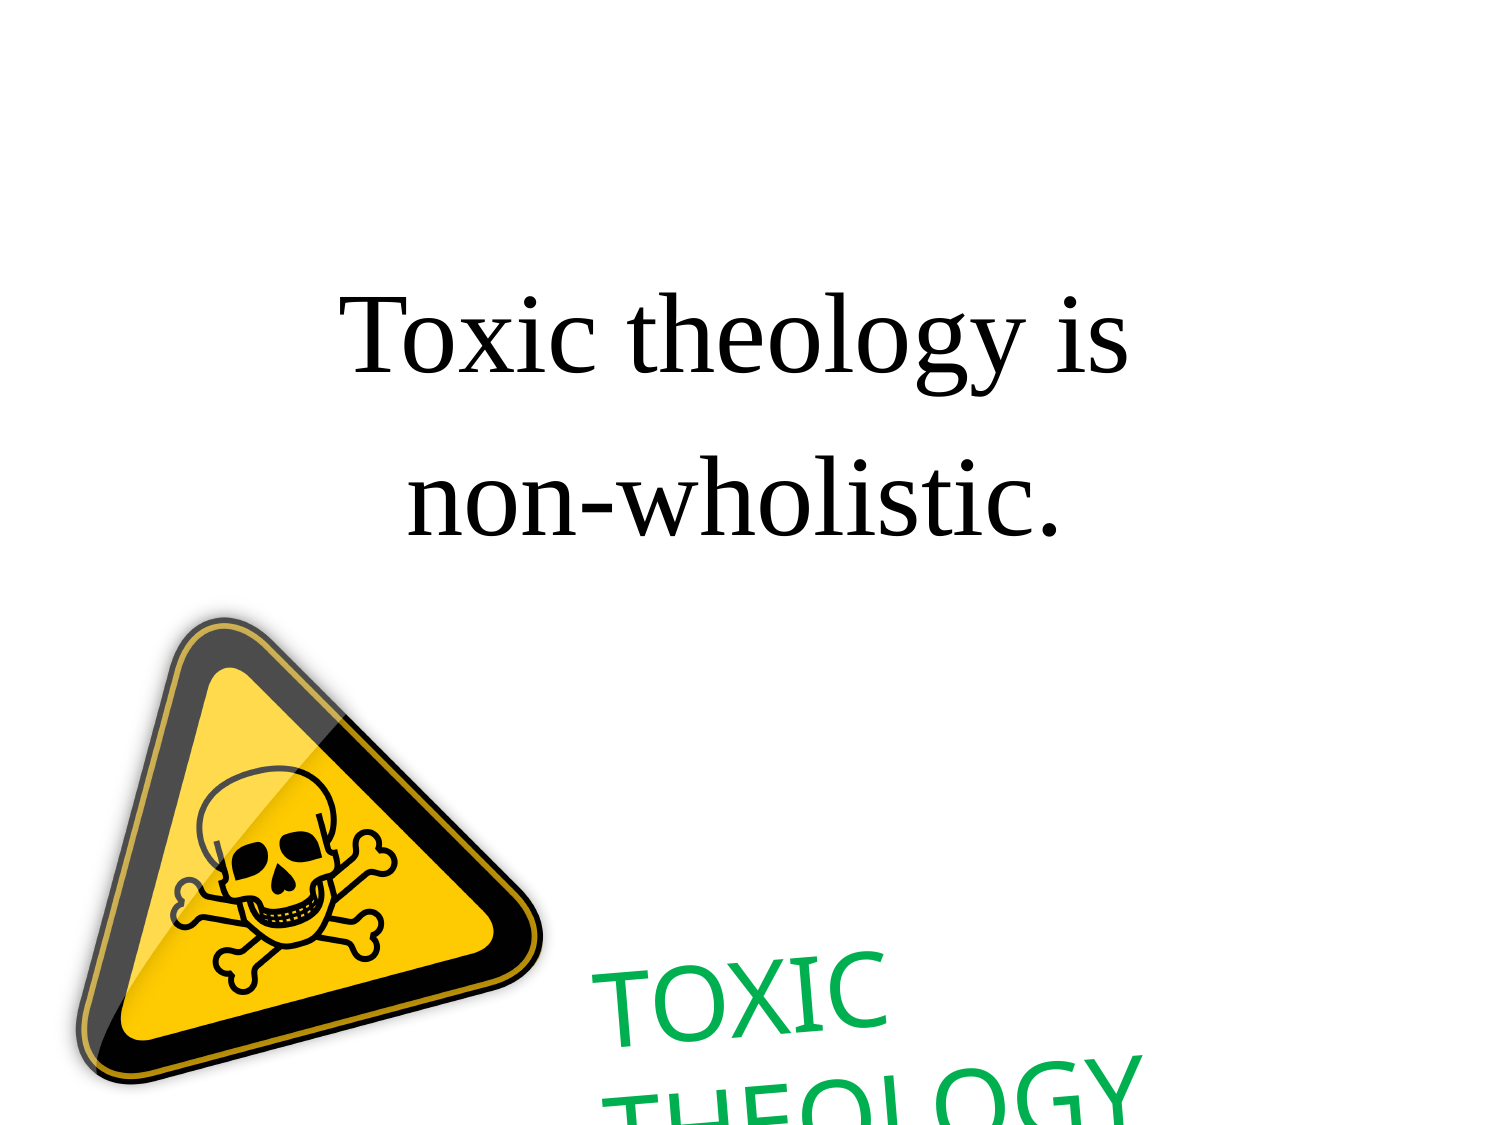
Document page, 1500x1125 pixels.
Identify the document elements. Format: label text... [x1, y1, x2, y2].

text_box Toxic theology is non-wholistic. [143, 240, 1357, 567]
text_box TOXIC THEOLOGY [573, 869, 1440, 1125]
picture [0, 567, 577, 1125]
